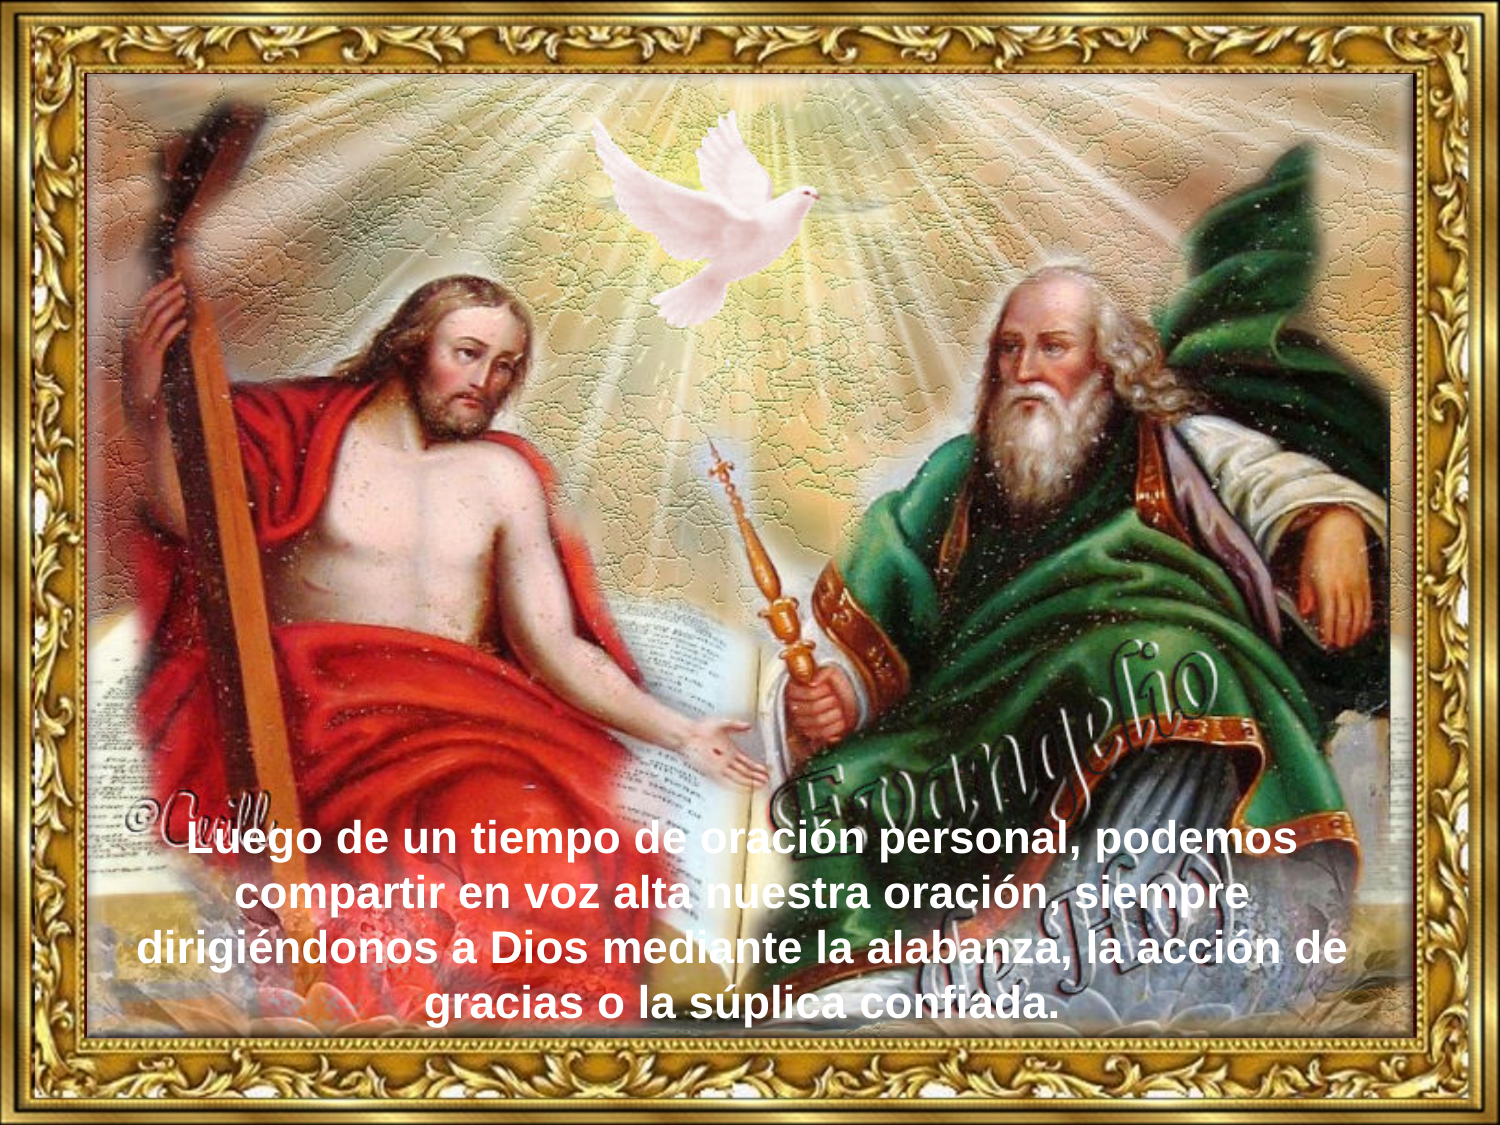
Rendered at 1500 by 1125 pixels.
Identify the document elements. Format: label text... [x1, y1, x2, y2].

picture [0, 0, 1500, 1125]
text_box Luego de un tiempo de oración personal, podemos compartir en voz alta nuestra oración, siempre dirigiéndonos a Dios mediante la alabanza, la acción de gracias o la súplica confiada. [86, 1045, 1399, 1090]
